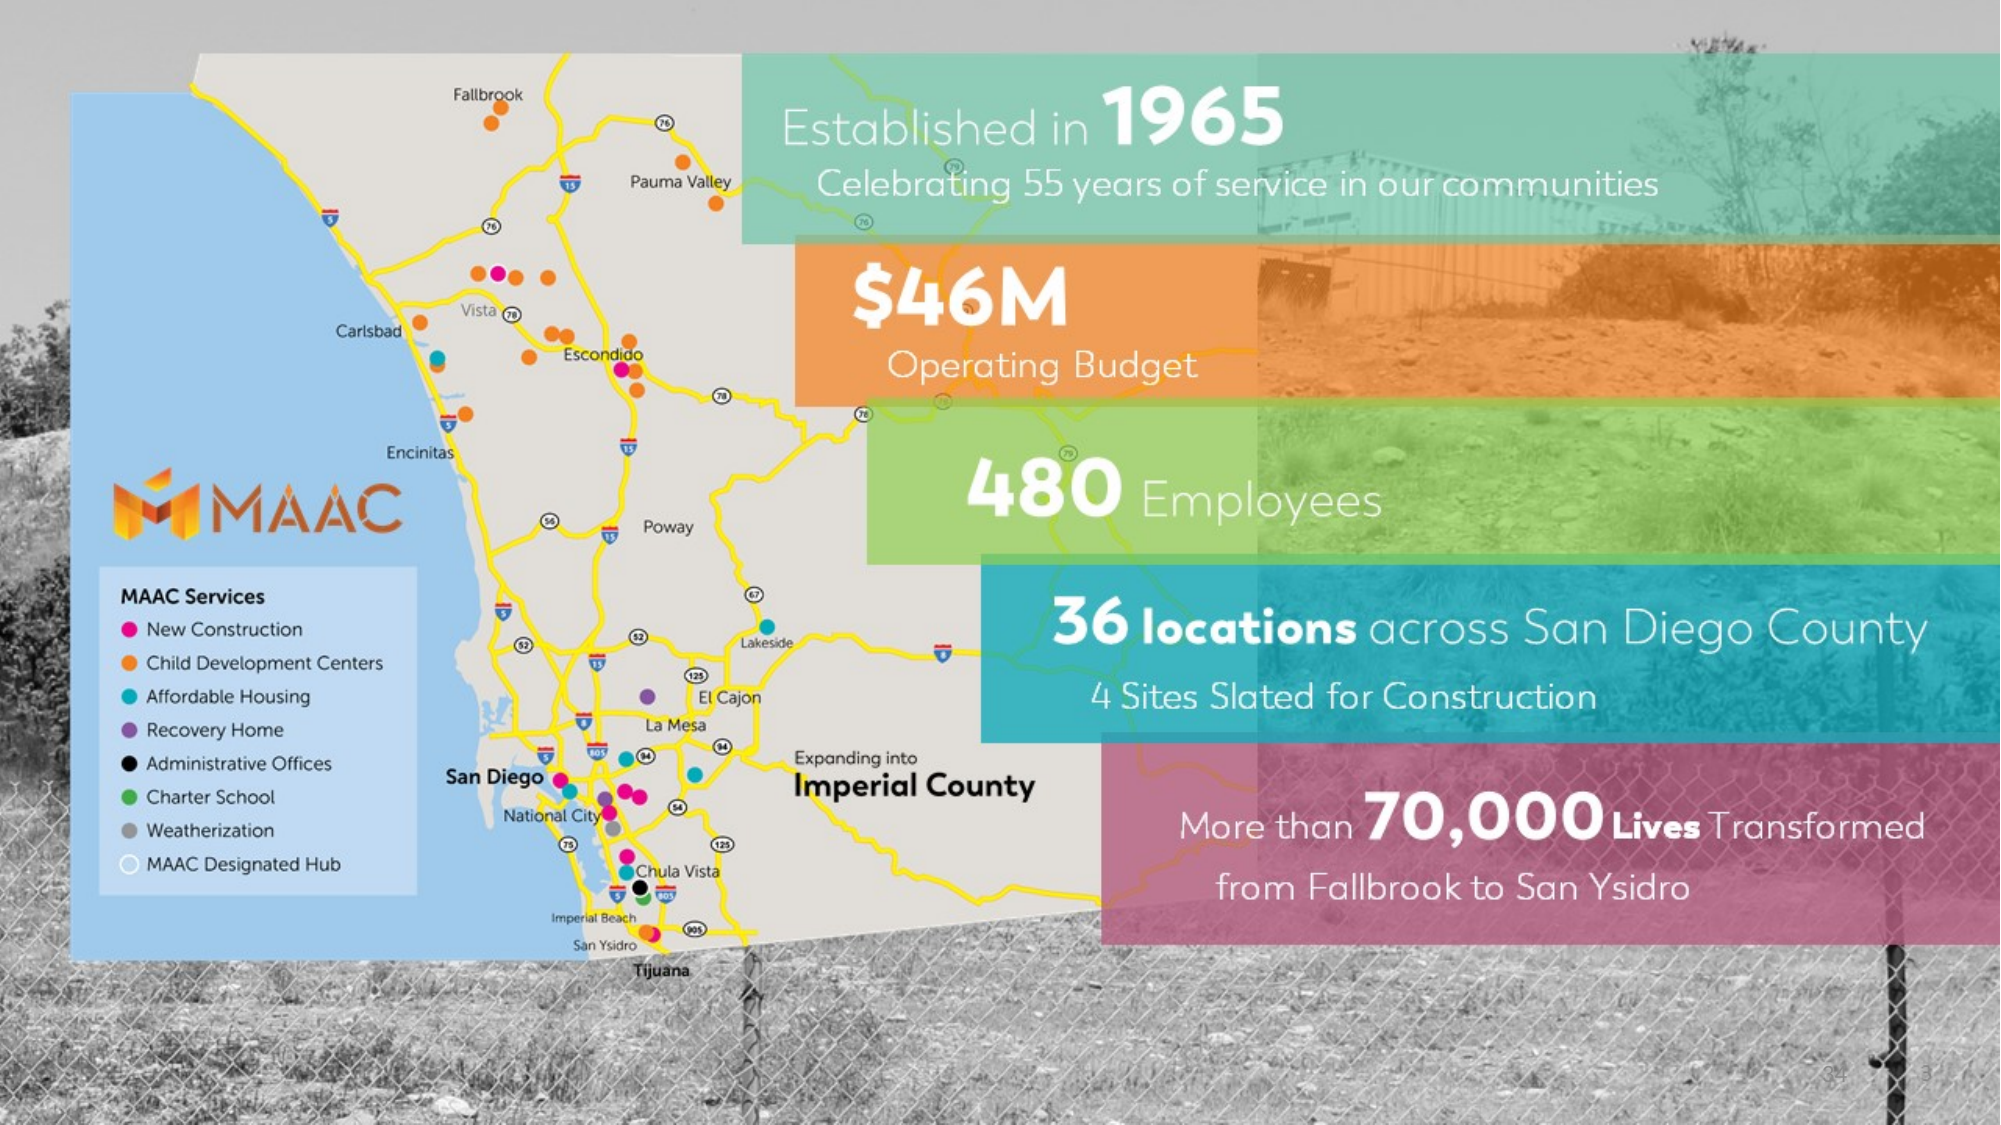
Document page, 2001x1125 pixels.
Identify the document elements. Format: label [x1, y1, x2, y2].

list [0, 0, 2000, 1125]
